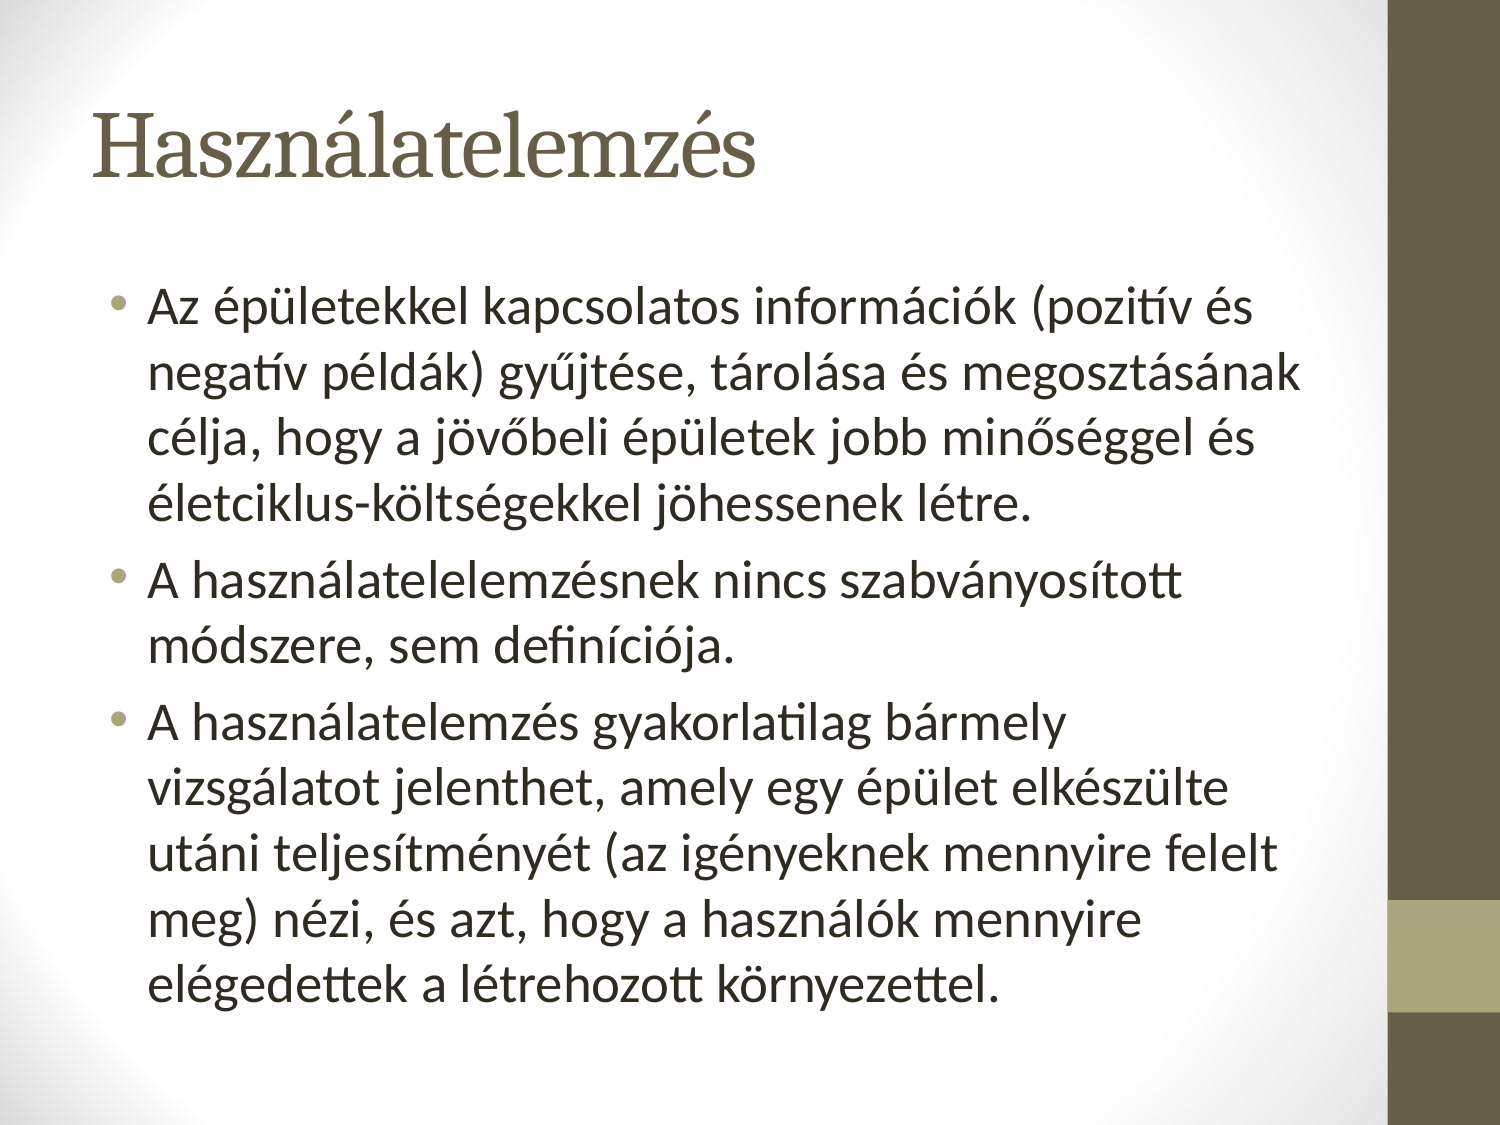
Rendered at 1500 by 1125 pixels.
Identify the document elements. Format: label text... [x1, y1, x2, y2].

picture [0, 0, 1387, 1125]
title Használatelemzés [75, 45, 1325, 233]
list Az épületekkel kapcsolatos információk (pozitív és negatív példák) gyűjtése, tárolása és megosztásának célja, hogy a jövőbeli épületek jobb minőséggel és életciklus-költségekkel jöhessenek létre. A használatelelemzésnek nincs szabványosított módszere, sem definíciója. A használatelemzés gyakorlatilag bármely vizsgálatot jelenthet, amely egy épület elkészülte utáni teljesítményét (az igényeknek mennyire felelt meg) nézi, és azt, hogy a használók mennyire elégedettek a létrehozott környezettel. [75, 262, 1325, 1050]
